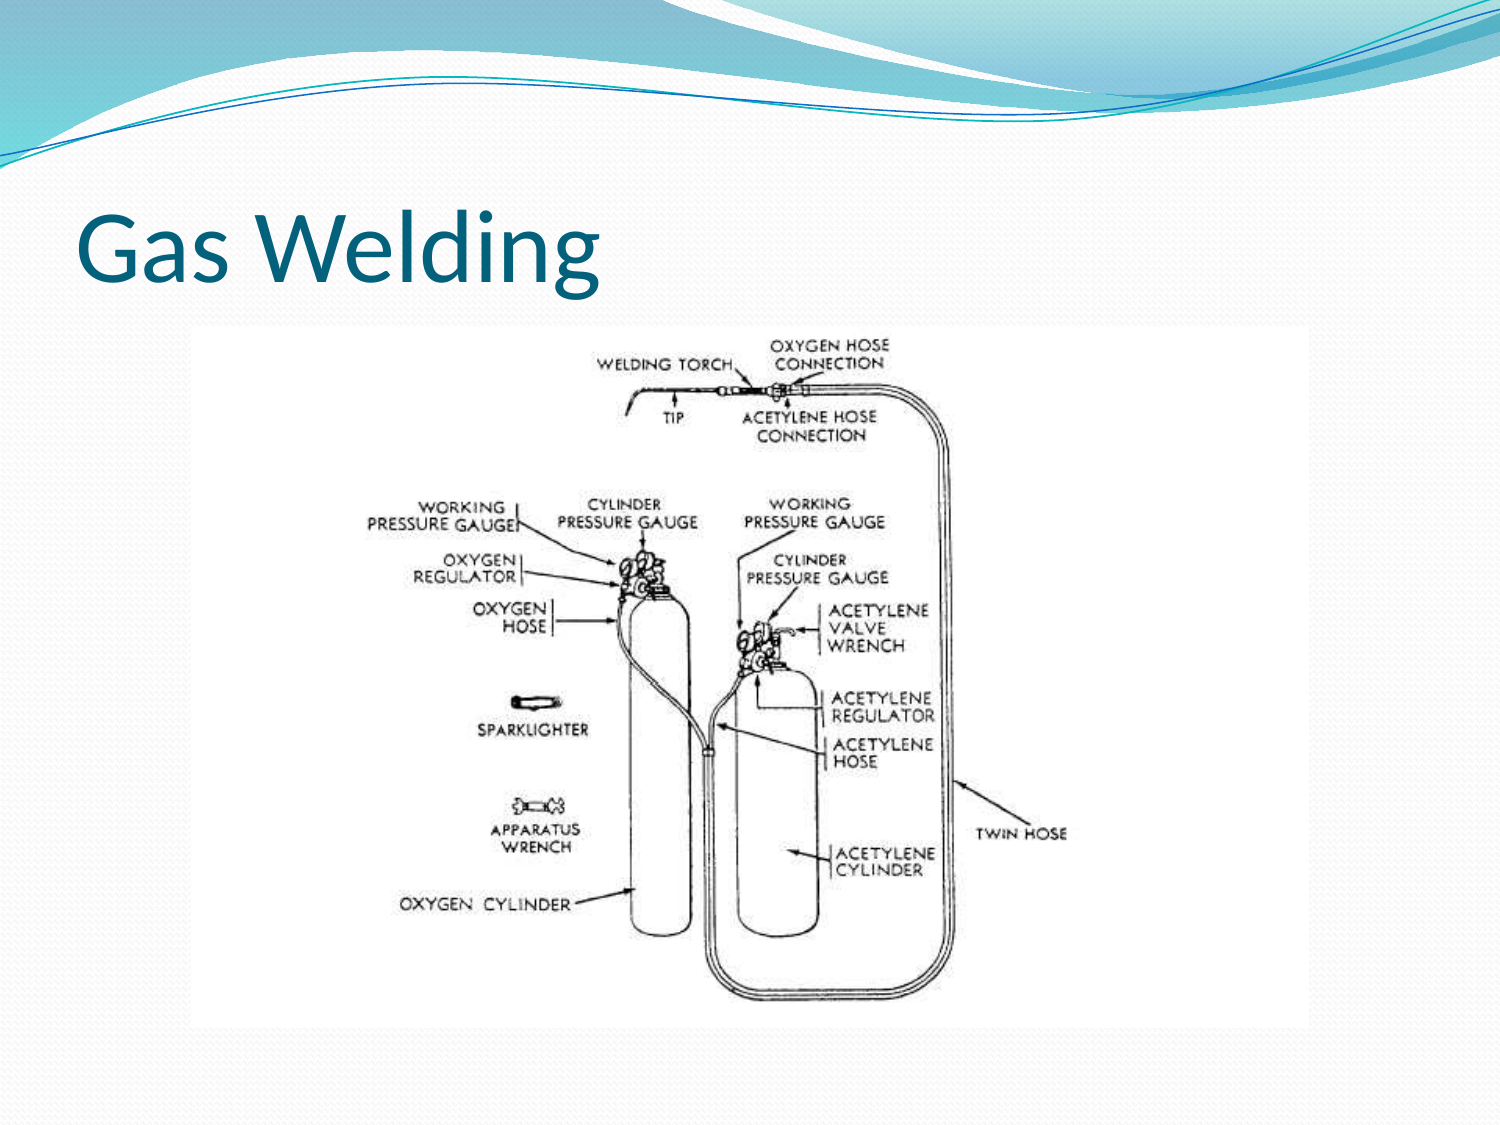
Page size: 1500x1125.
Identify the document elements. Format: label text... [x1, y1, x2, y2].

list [191, 327, 1309, 1028]
title Gas Welding [74, 115, 1426, 304]
